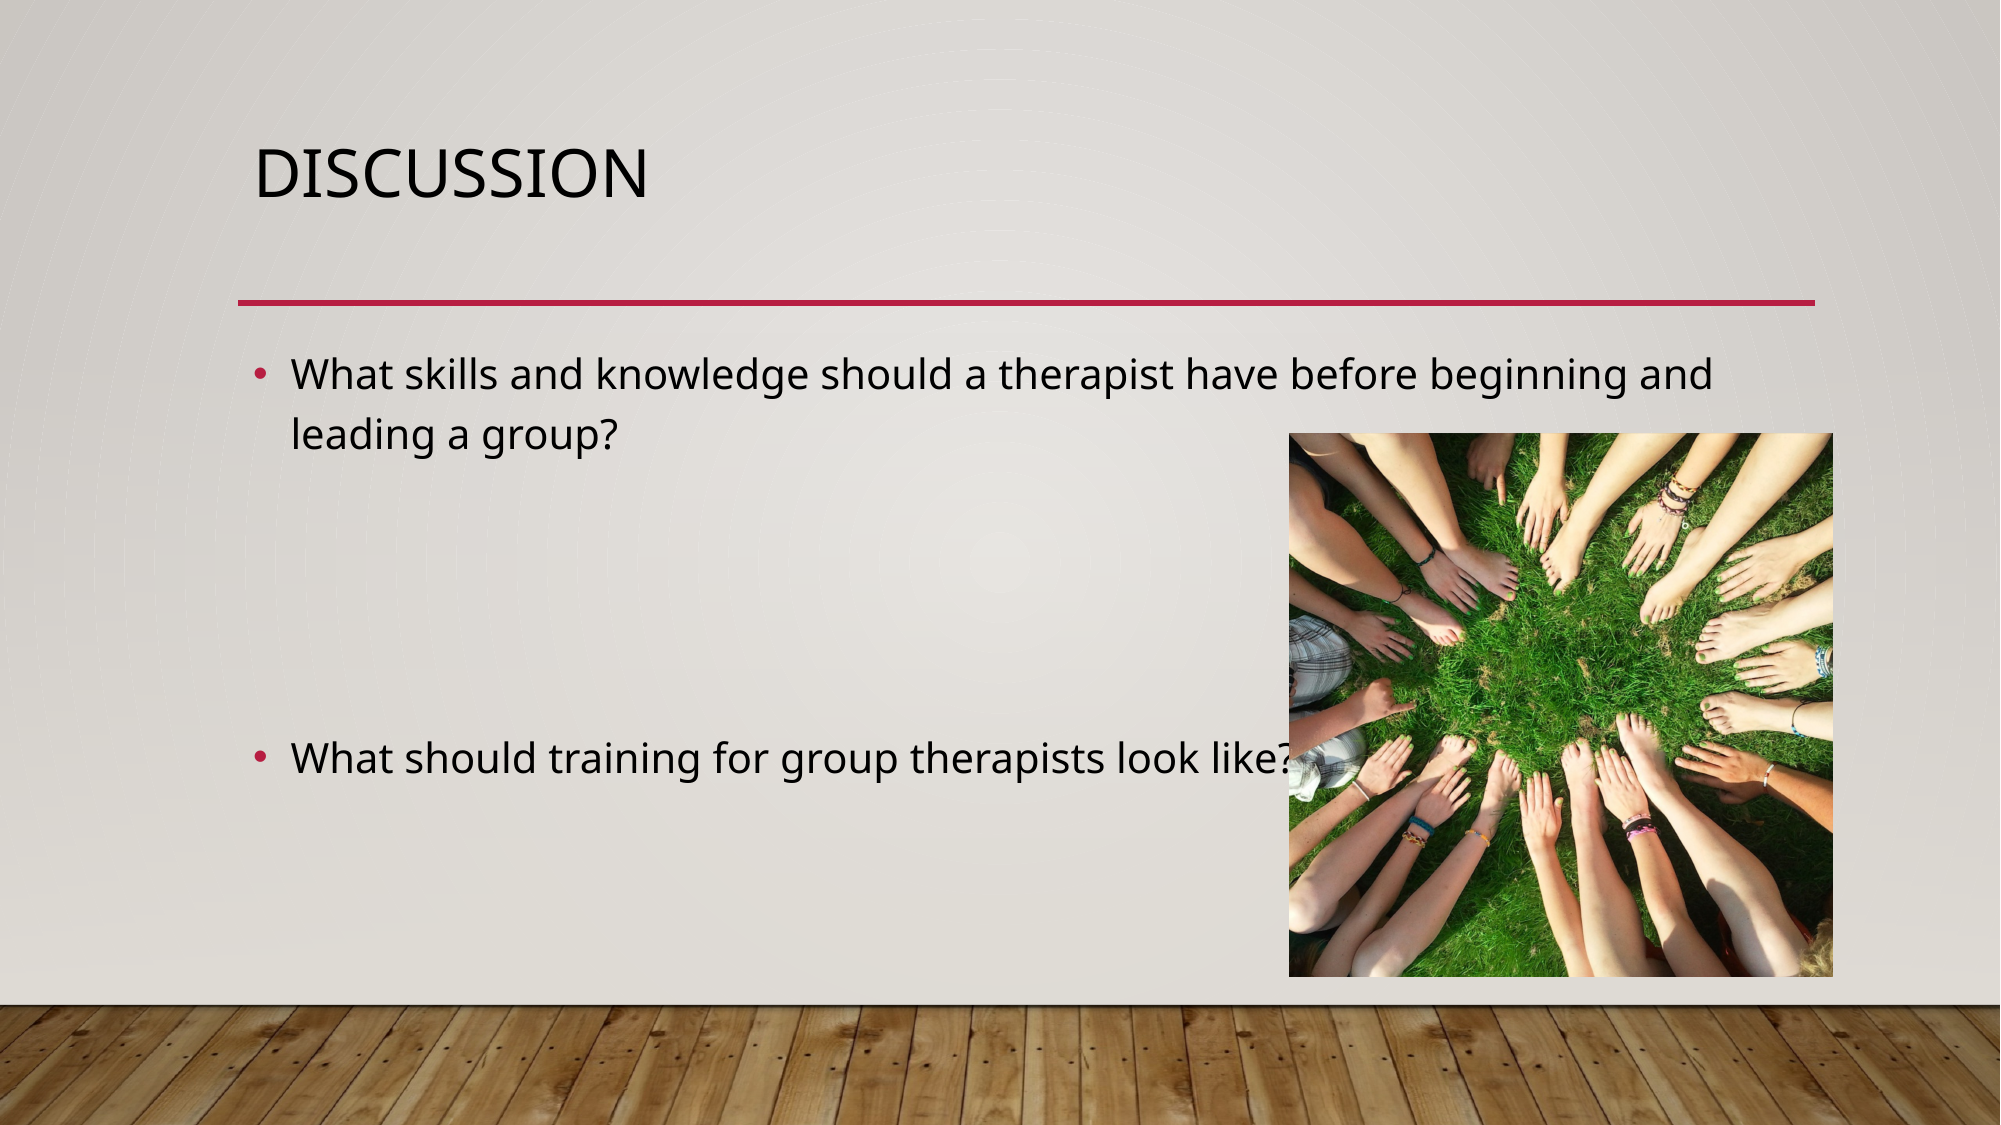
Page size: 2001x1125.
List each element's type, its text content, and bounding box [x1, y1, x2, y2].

title Discussion [238, 131, 1814, 305]
picture [1289, 433, 1834, 978]
picture [0, 1005, 2000, 1125]
list What skills and knowledge should a therapist have before beginning and leading a group? What should training for group therapists look like? [238, 330, 1814, 897]
